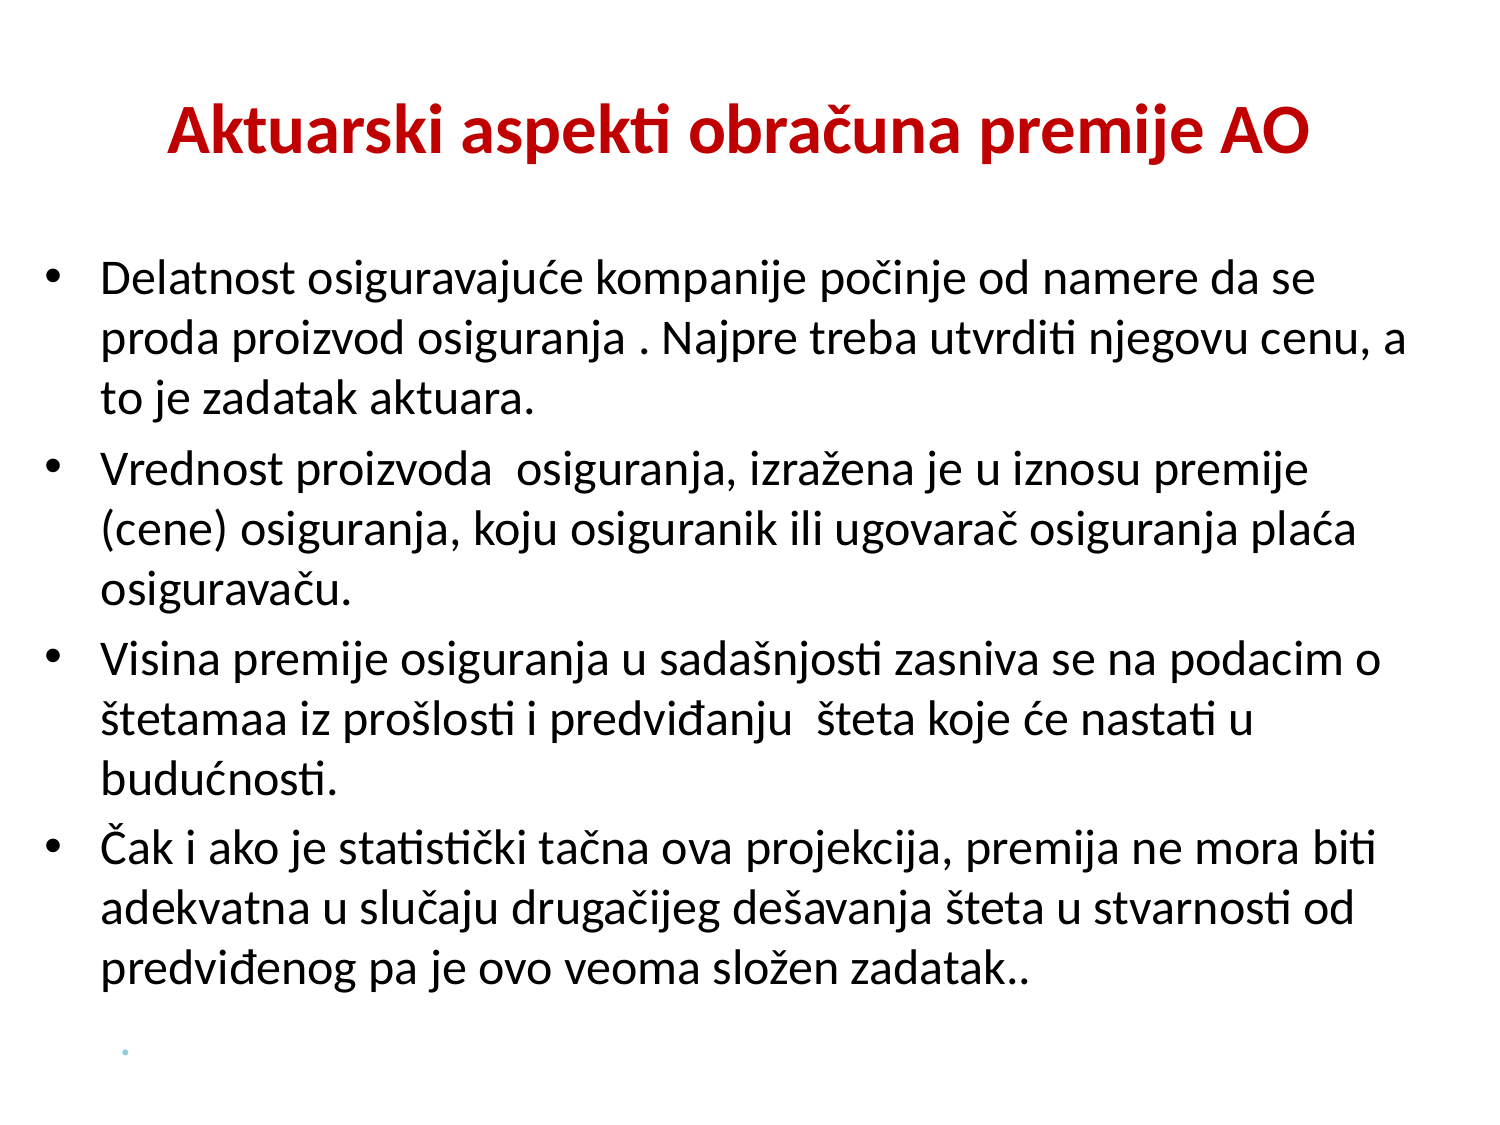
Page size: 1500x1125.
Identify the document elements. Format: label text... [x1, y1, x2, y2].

list Delatnost osiguravajuće kompanije počinje od namere da se proda proizvod osiguranja . Najpre treba utvrditi njegovu cenu, a to je zadatak aktuara. Vrednost proizvoda osiguranja, izražena je u iznosu premije (cene) osiguranja, koju osiguranik ili ugovarač osiguranja plaća osiguravaču. Visina premije osiguranja u sadašnjosti zasniva se na podacim o štetamaa iz prošlosti i predviđanju šteta koje će nastati u budućnosti. Čak i ako je statistički tačna ova projekcija, premija ne mora biti adekvatna u slučaju drugačijeg dešavanja šteta u stvarnosti od predviđenog pa je ovo veoma složen zadatak.. . [29, 237, 1459, 1079]
title Aktuarski aspekti obračuna premije AO [24, 37, 1455, 213]
